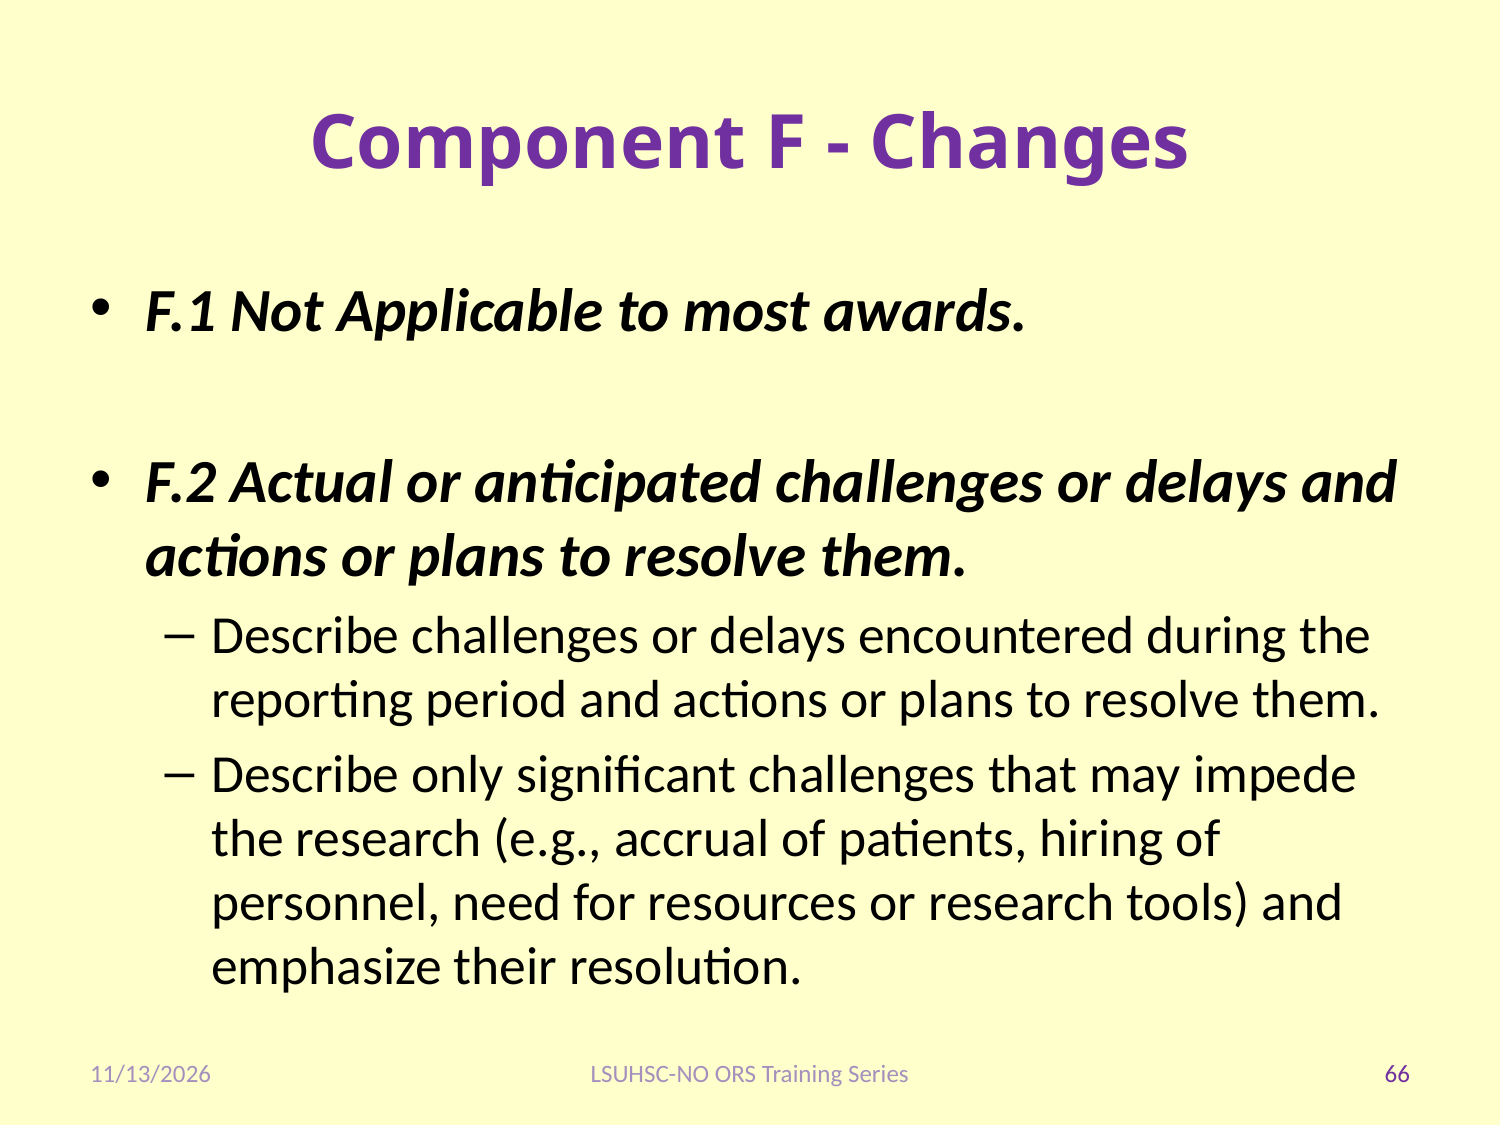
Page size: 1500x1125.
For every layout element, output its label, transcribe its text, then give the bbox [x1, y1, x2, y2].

list F.1 Not Applicable to most awards. F.2 Actual or anticipated challenges or delays and actions or plans to resolve them. Describe challenges or delays encountered during the reporting period and actions or plans to resolve them. Describe only significant challenges that may impede the research (e.g., accrual of patients, hiring of personnel, need for resources or research tools) and emphasize their resolution. [75, 262, 1425, 1005]
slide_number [75, 1042, 425, 1103]
slide_number 66 [1074, 1042, 1425, 1103]
title Component F - Changes [75, 45, 1425, 233]
footer LSUHSC-NO ORS Training Series [512, 1042, 988, 1103]
